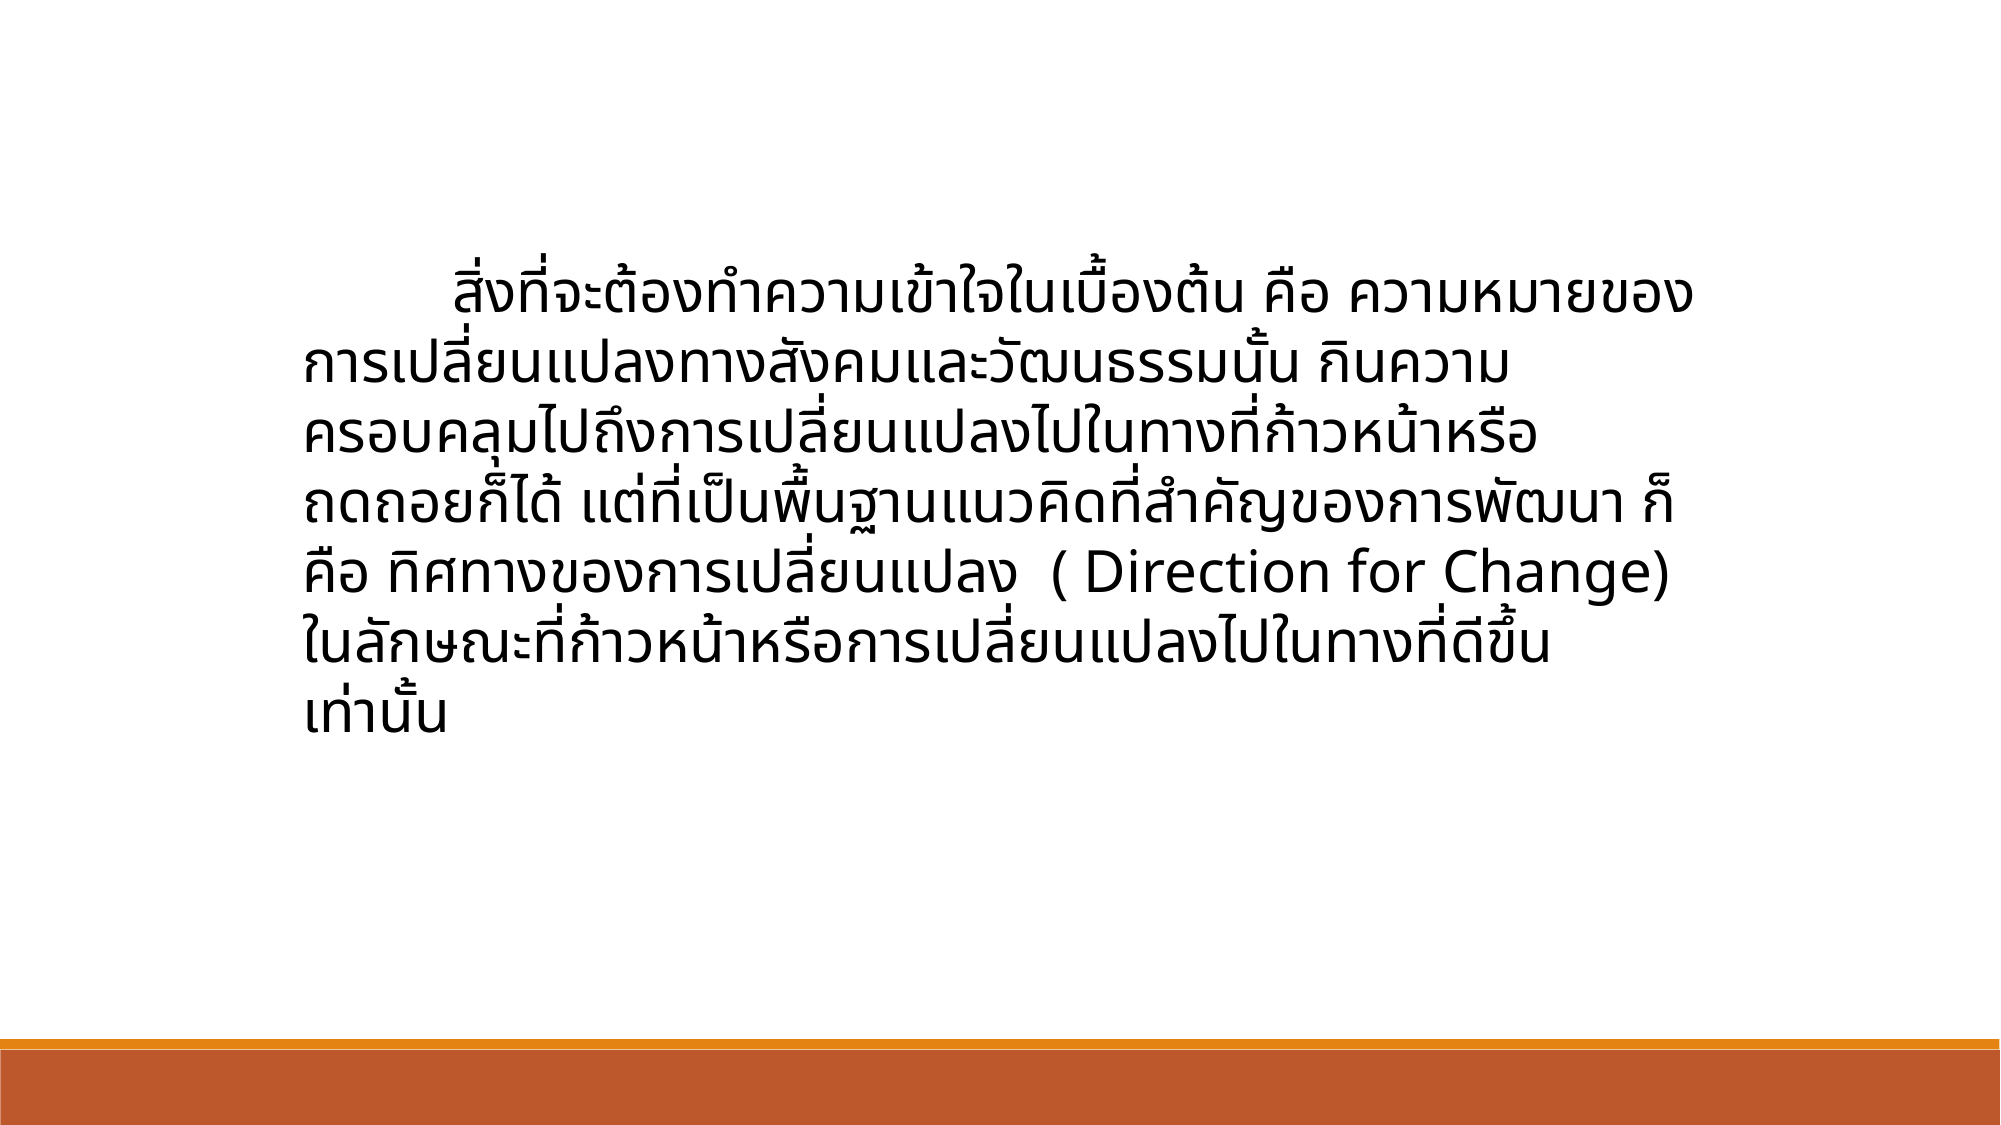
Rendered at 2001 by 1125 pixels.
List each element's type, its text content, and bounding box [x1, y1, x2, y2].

text_box สิ่งที่จะต้องทำความเข้าใจในเบื้องต้น คือ ความหมายของการเปลี่ยนแปลงทางสังคมและวัฒนธรรมนั้น กินความครอบคลุมไปถึงการเปลี่ยนแปลงไปในทางที่ก้าวหน้าหรือถดถอยก็ได้ แต่ที่เป็นพื้นฐานแนวคิดที่สำคัญของการพัฒนา ก็คือ ทิศทางของการเปลี่ยนแปลง ( Direction for Change) ในลักษณะที่ก้าวหน้าหรือการเปลี่ยนแปลงไปในทางที่ดีขึ้นเท่านั้น [287, 247, 1715, 752]
